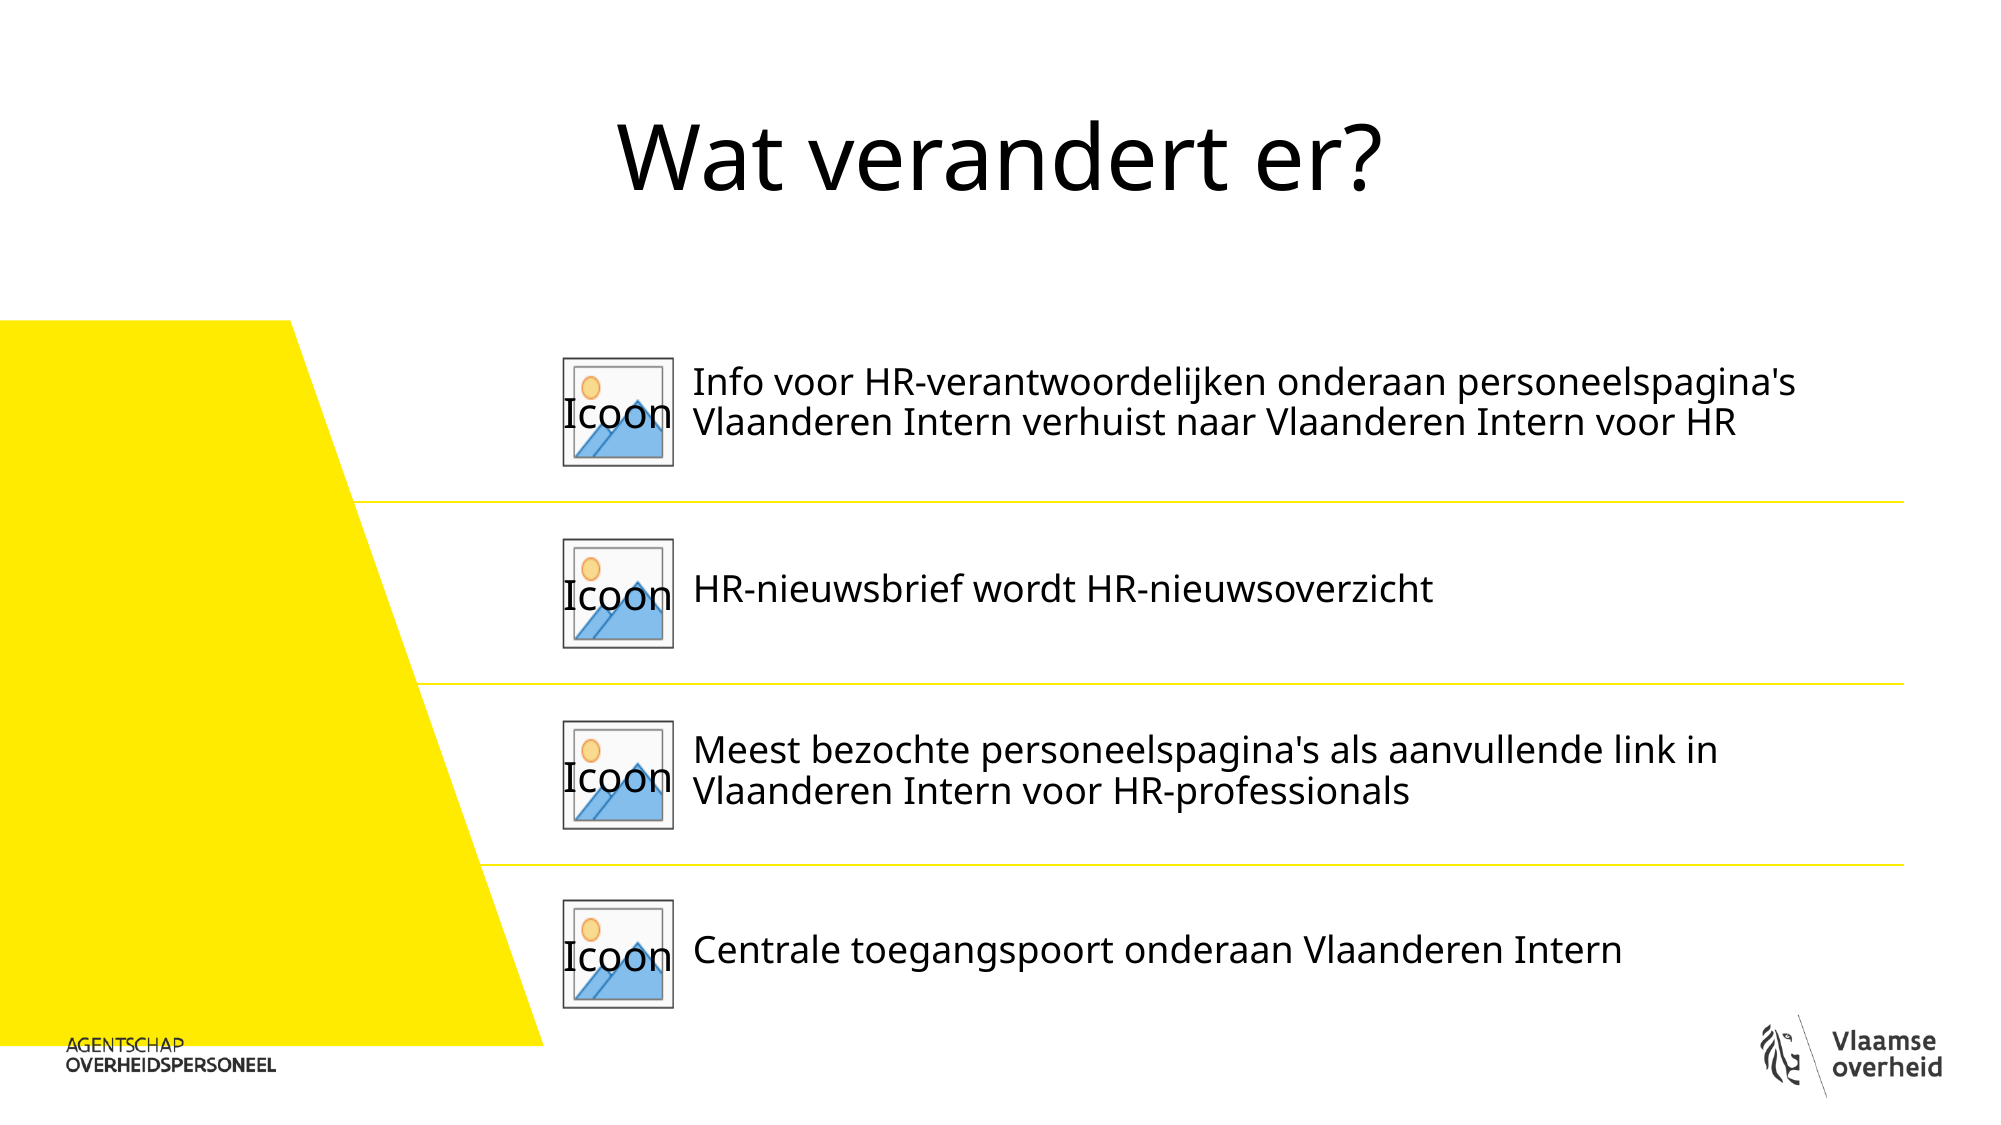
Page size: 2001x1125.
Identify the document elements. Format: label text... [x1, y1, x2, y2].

list HR-nieuwsbrief wordt HR-nieuwsoverzicht [693, 514, 1904, 674]
list Meest bezochte personeelspagina's als aanvullende link in Vlaanderen Intern voor HR-professionals [693, 695, 1904, 856]
picture [559, 895, 678, 1015]
picture [559, 716, 678, 835]
title Wat verandert er? [60, 69, 1940, 270]
list Centrale toegangspoort onderaan Vlaanderen Intern [693, 875, 1904, 1036]
list Info voor HR-verantwoordelijken onderaan personeelspagina's Vlaanderen Intern verhuist naar Vlaanderen Intern voor HR [693, 326, 1904, 487]
picture [559, 534, 678, 654]
picture [559, 353, 678, 472]
picture [1751, 1008, 1949, 1103]
picture [60, 1034, 276, 1077]
